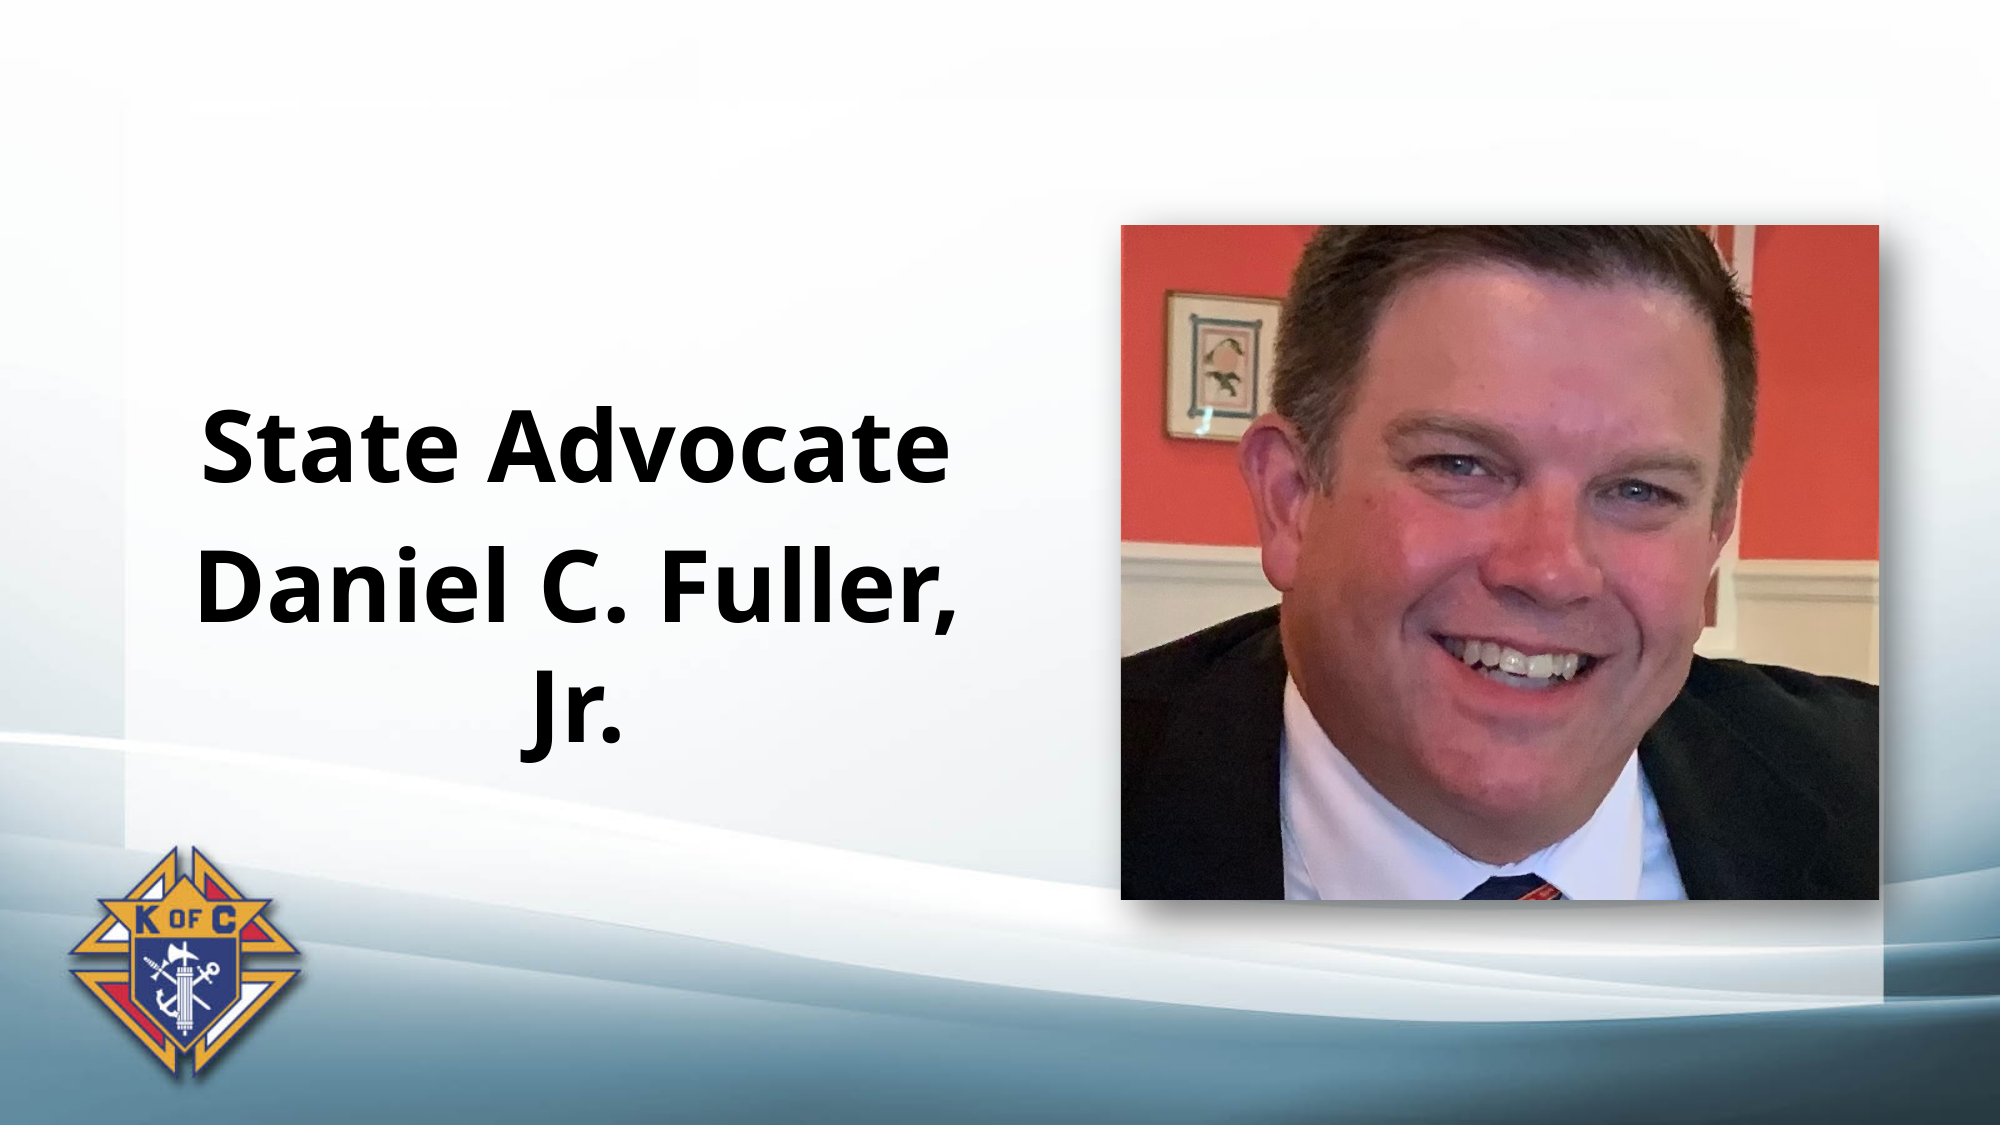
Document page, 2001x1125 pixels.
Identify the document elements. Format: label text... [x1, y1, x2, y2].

picture [0, 0, 2000, 1125]
list State Advocate Daniel C. Fuller, Jr. [120, 374, 1034, 1051]
